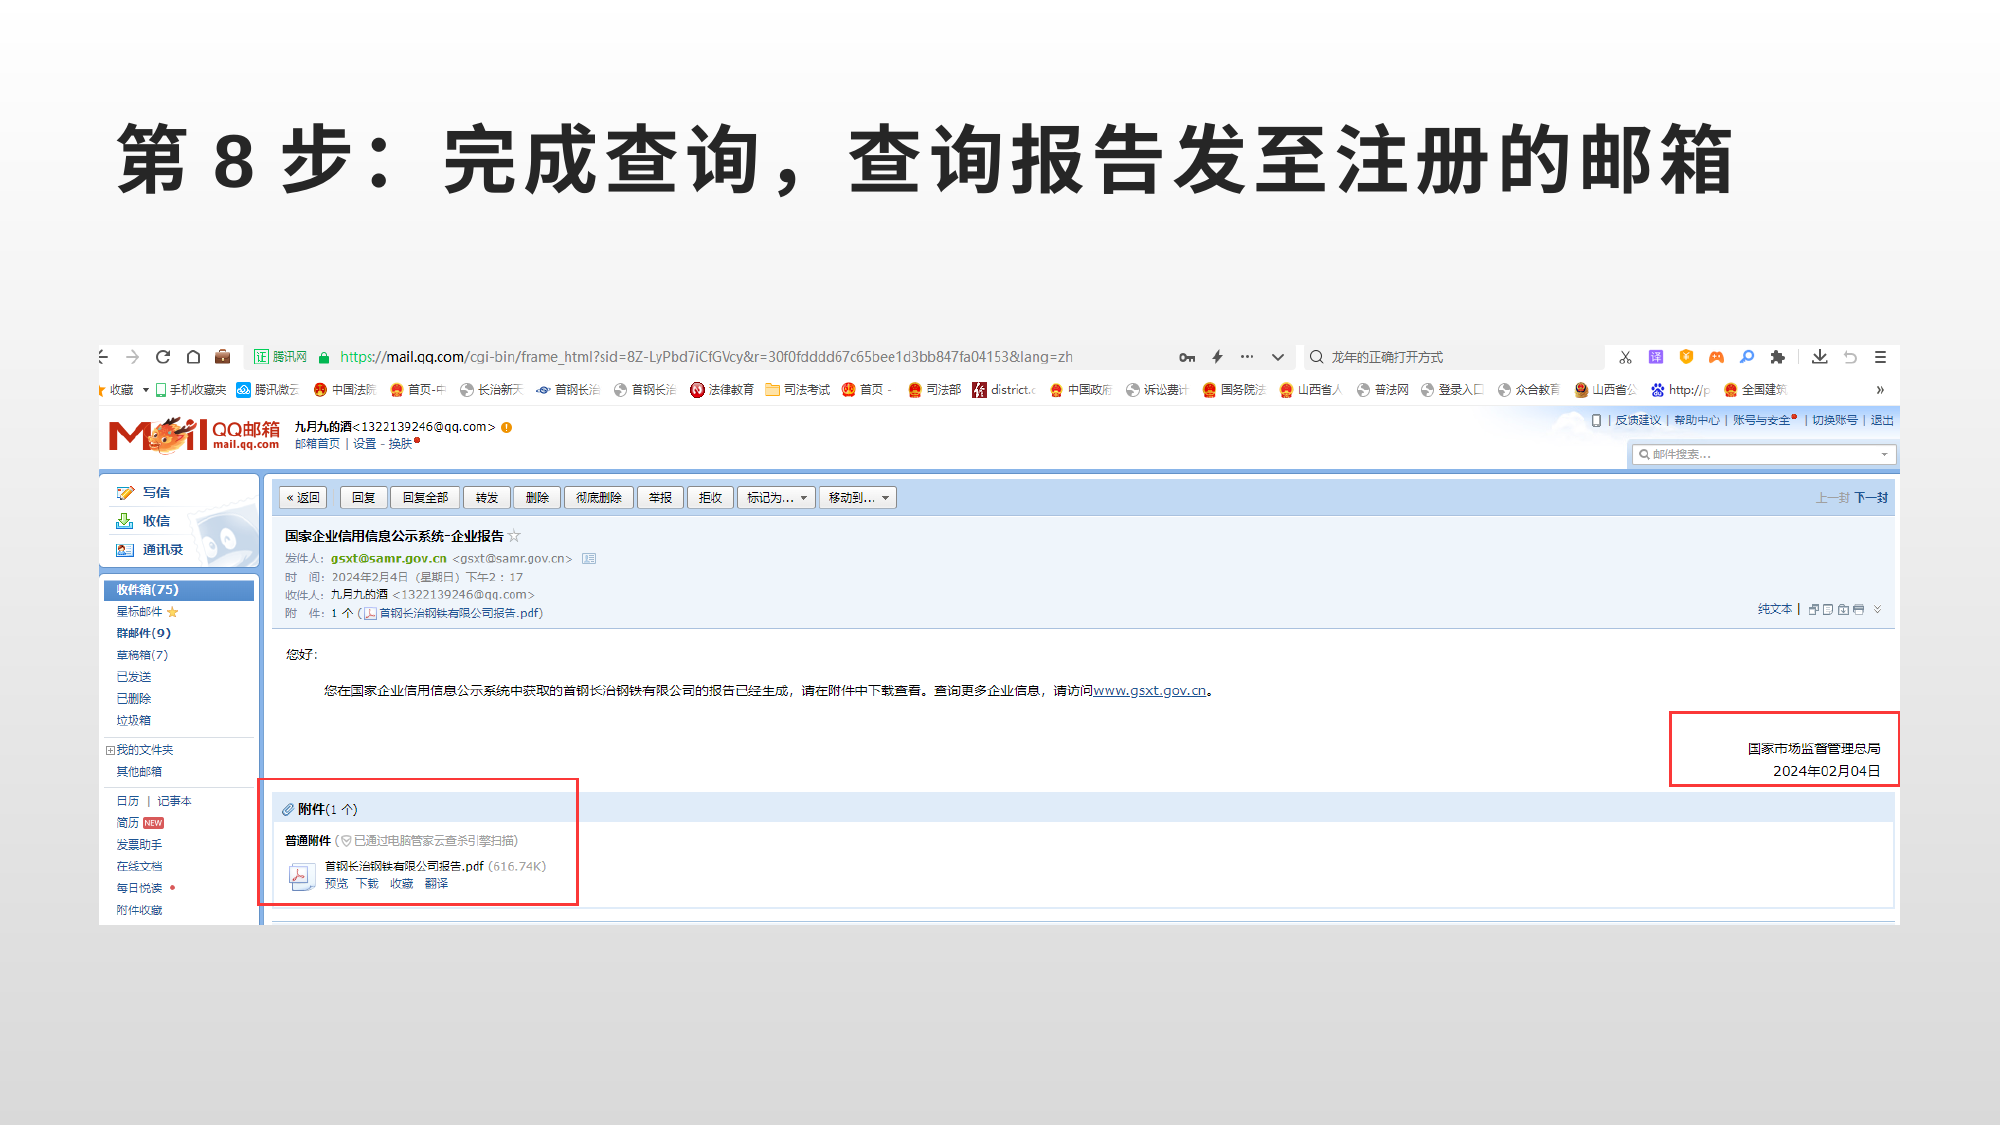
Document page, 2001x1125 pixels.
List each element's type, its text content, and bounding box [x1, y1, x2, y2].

title 第8步：完成查询，查询报告发至注册的邮箱 [99, 99, 1900, 216]
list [99, 345, 1900, 925]
